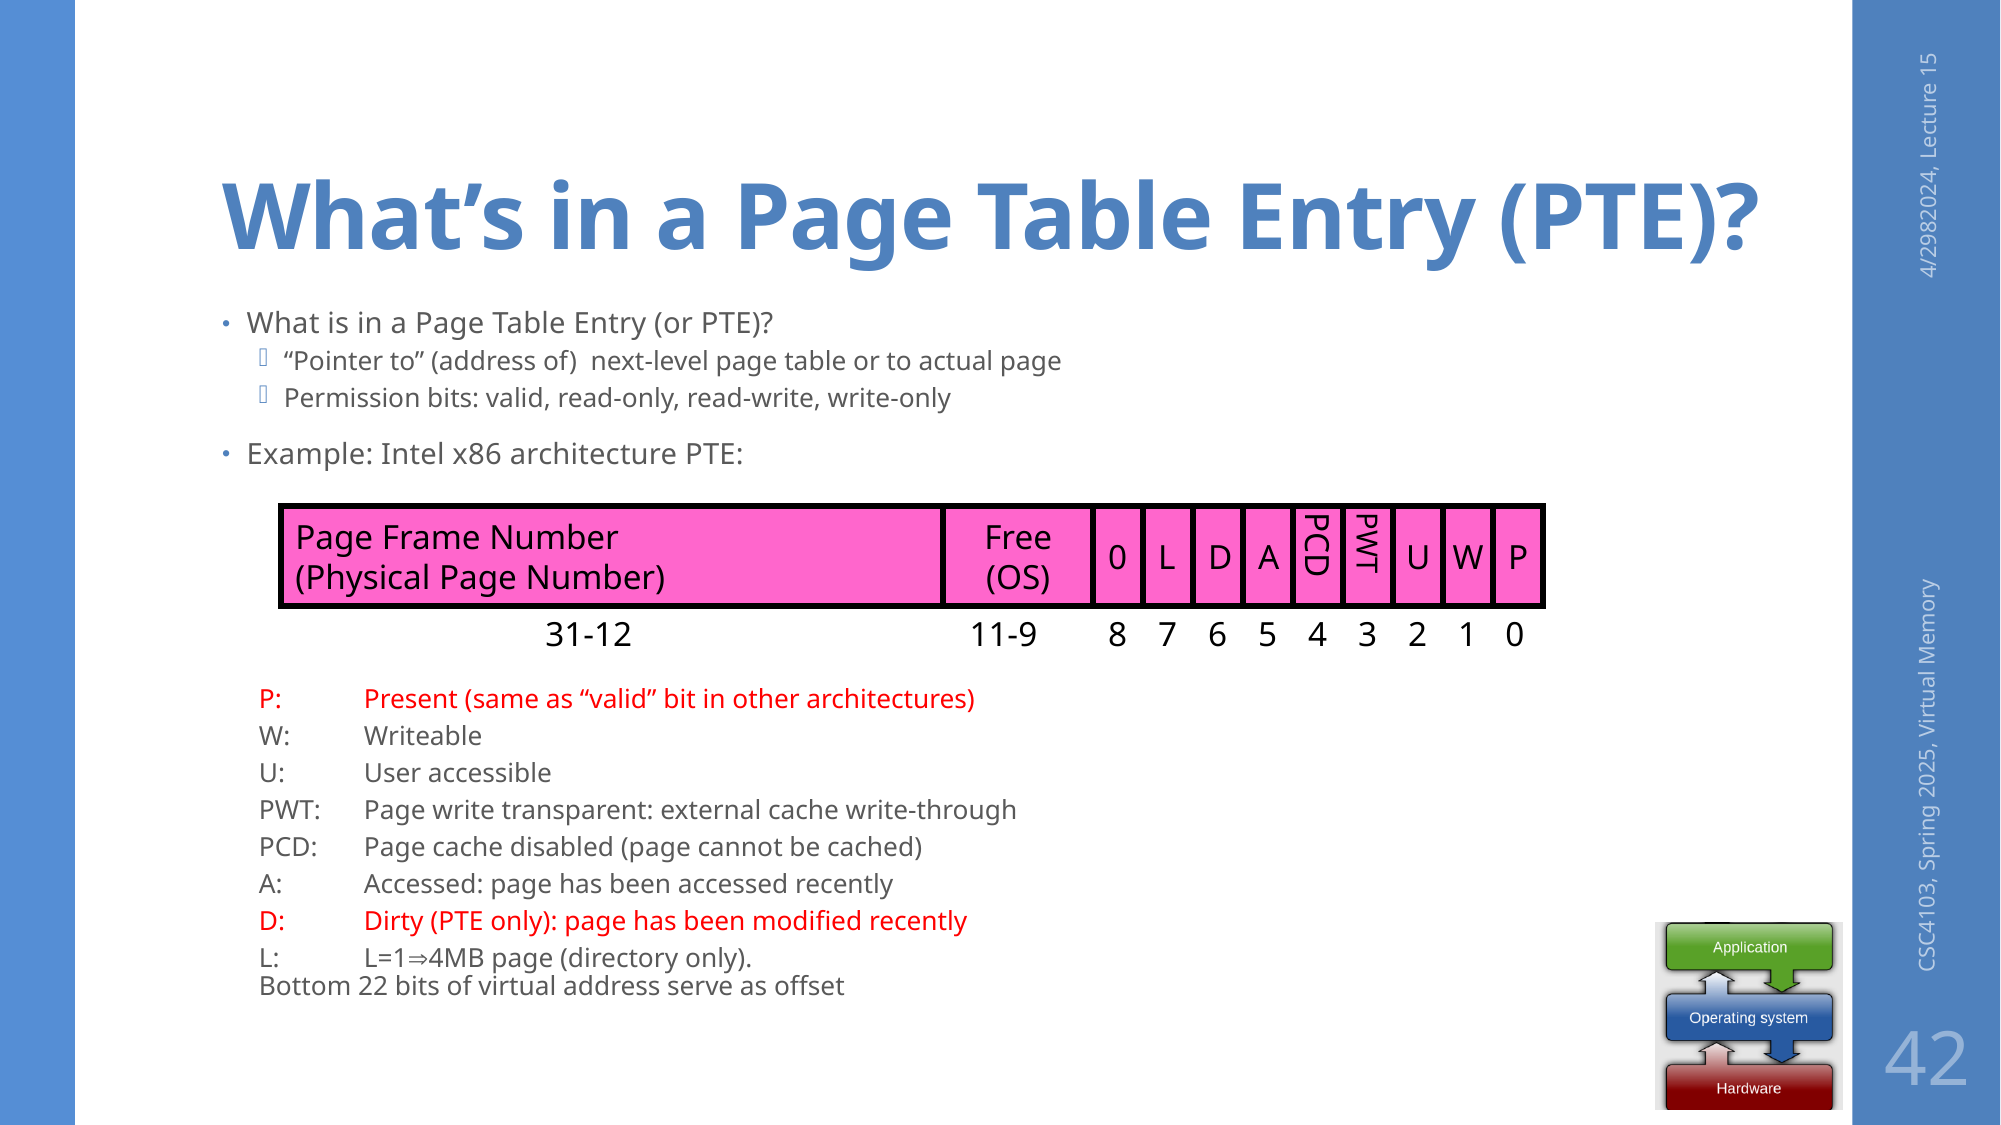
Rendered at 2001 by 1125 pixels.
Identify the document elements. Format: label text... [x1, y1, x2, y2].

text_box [280, 505, 1544, 662]
picture [1655, 922, 1843, 1110]
title What’s in a Page Table Entry (PTE)? [206, 48, 1797, 278]
footer CSC4103, Spring 2025, Virtual Memory [1897, 400, 1958, 988]
list What is in a Page Table Entry (or PTE)? “Pointer to” (address of) next-level page table or to actual page Permission bits: valid, read-only, read-write, write-only Example: Intel x86 architecture PTE: P: Present (same as “valid” bit in other architectures) W: Writeable U: User accessible PWT: Page write transparent: external cache write-through PCD: Page cache disabled (page cannot be cached) A: Accessed: page has been accessed recently D: Dirty (PTE only): page has been modified recently L: L=14MB page (directory only). Bottom 22 bits of virtual address serve as offset [206, 299, 1617, 1014]
slide_number 42 [1852, 1012, 2000, 1110]
slide_number 4/2982024, Lecture 15 [1897, 37, 1958, 351]
